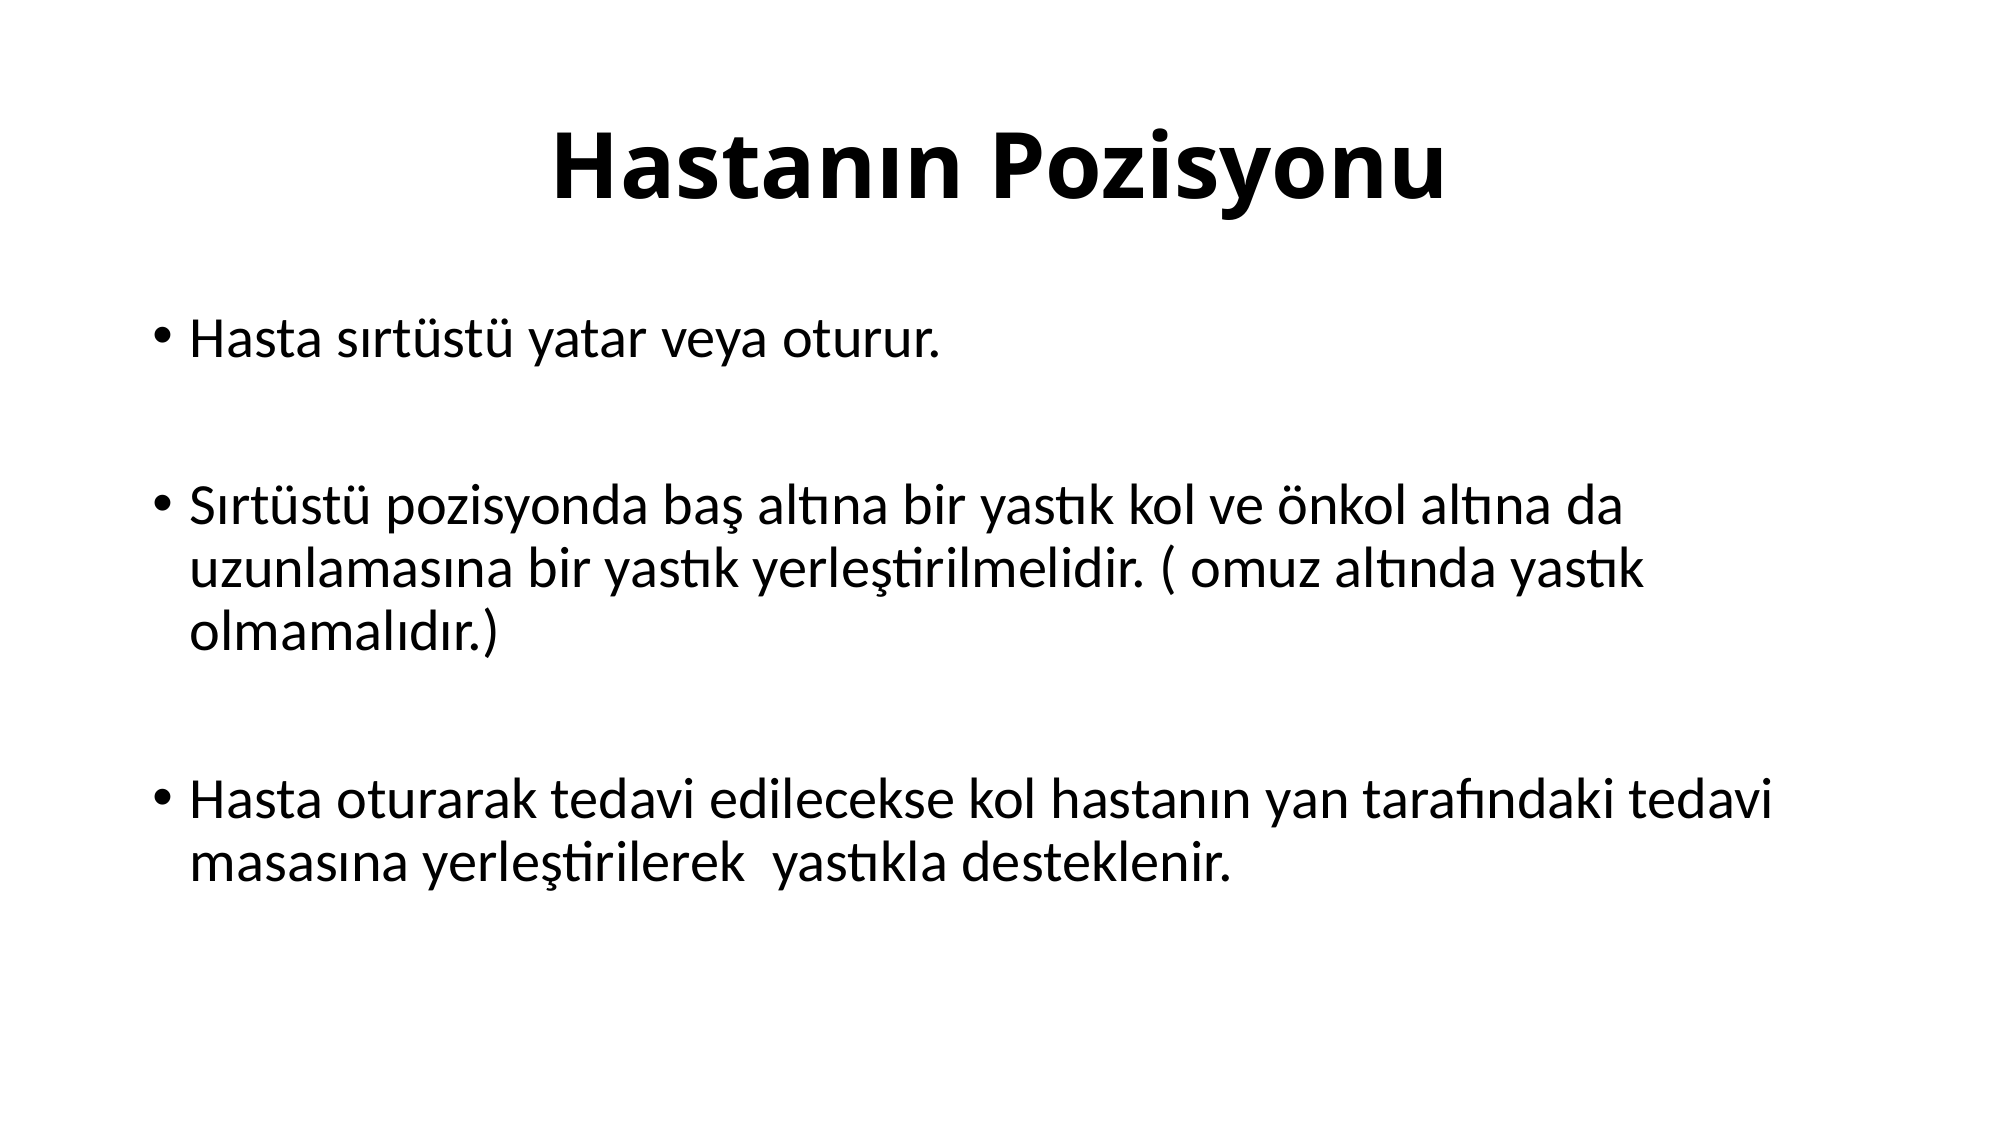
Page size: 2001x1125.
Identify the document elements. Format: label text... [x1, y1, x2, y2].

list Hasta sırtüstü yatar veya oturur. Sırtüstü pozisyonda baş altına bir yastık kol ve önkol altına da uzunlamasına bir yastık yerleştirilmelidir. ( omuz altında yastık olmamalıdır.) Hasta oturarak tedavi edilecekse kol hastanın yan tarafındaki tedavi masasına yerleştirilerek yastıkla desteklenir. [137, 299, 1863, 1014]
title Hastanın Pozisyonu [137, 59, 1863, 278]
